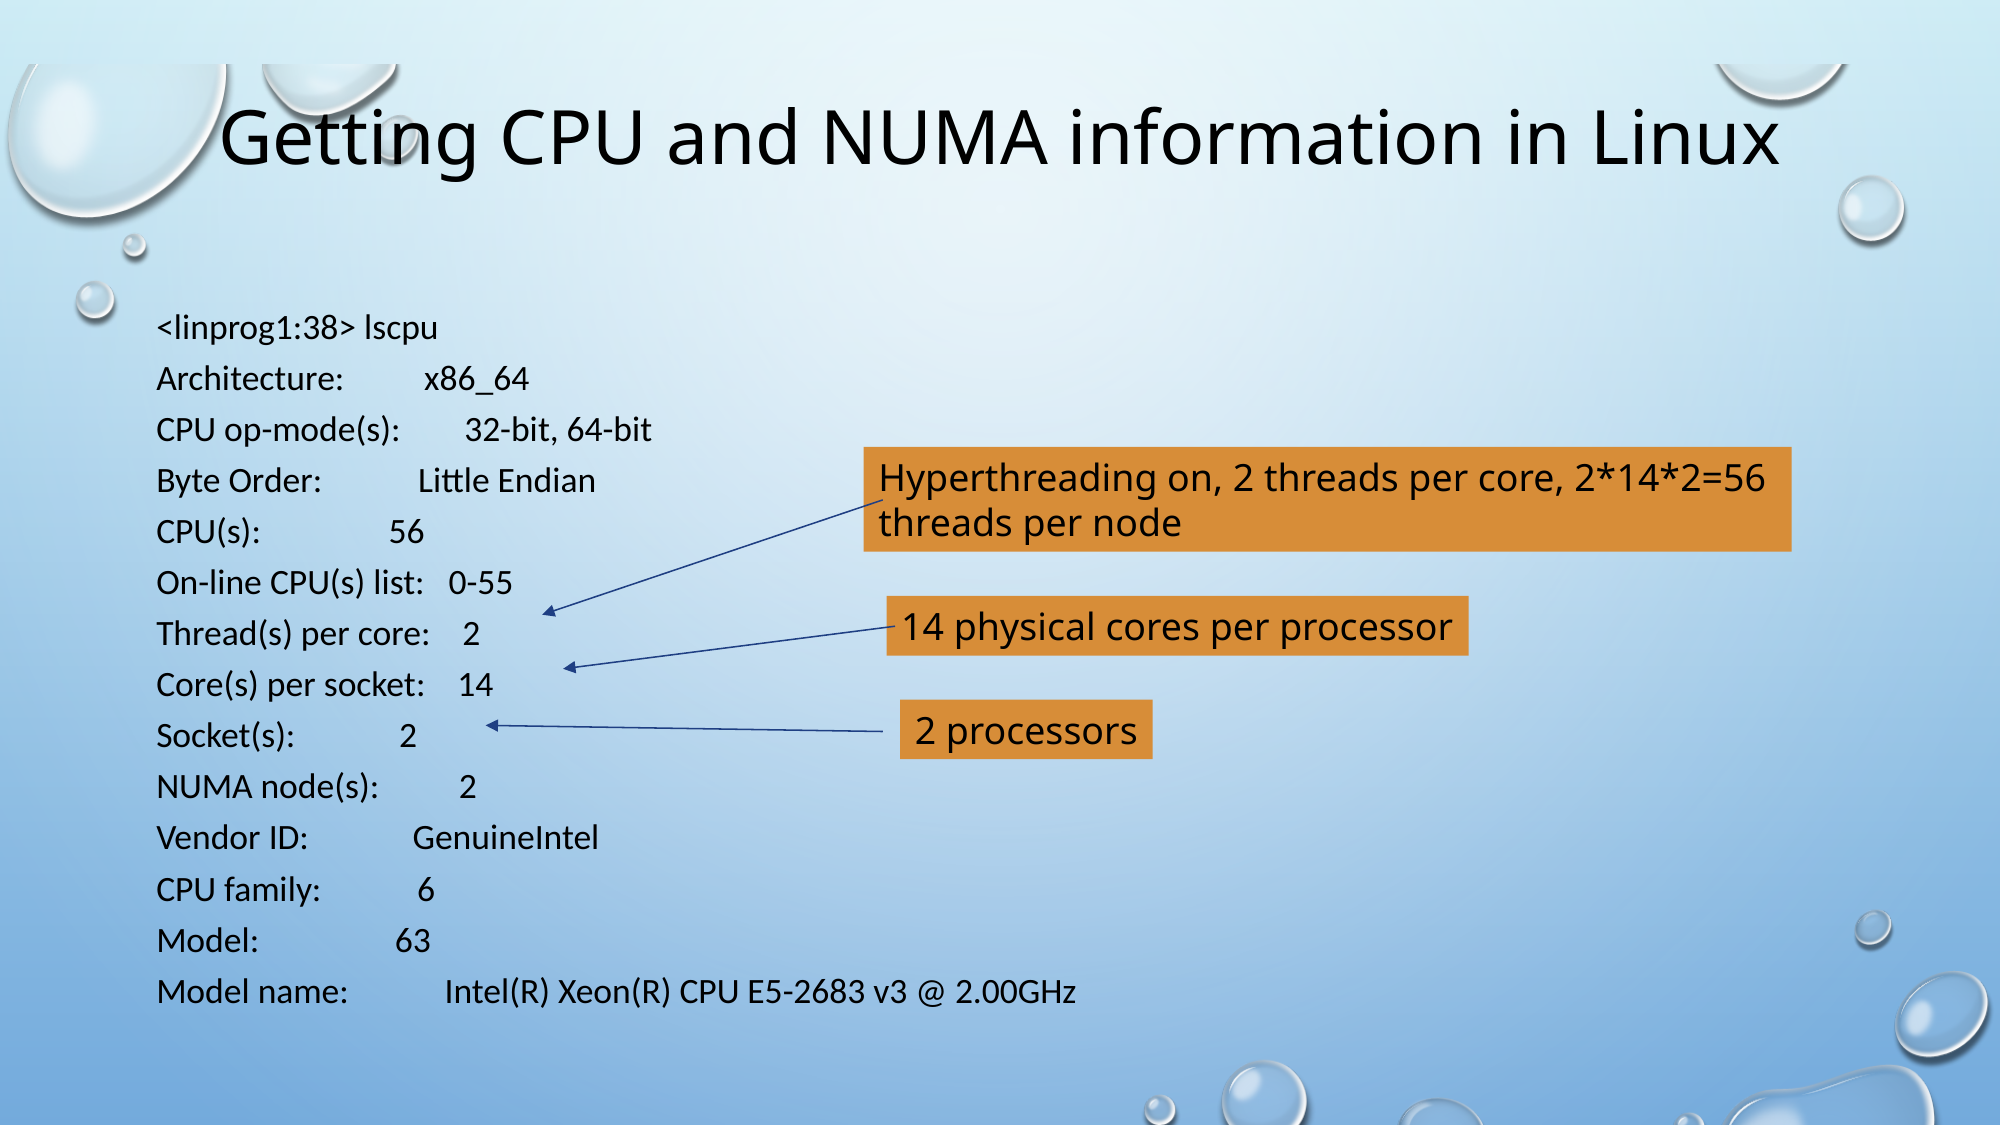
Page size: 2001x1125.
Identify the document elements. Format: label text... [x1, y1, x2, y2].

text_box Hyperthreading on, 2 threads per core, 2*14*2=56 threads per node [863, 446, 1792, 552]
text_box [562, 626, 896, 670]
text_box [485, 725, 884, 732]
picture [0, 64, 2000, 1125]
text_box 14 physical cores per processor [886, 595, 1469, 656]
text_box 2 processors [900, 699, 1153, 760]
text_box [541, 499, 883, 615]
title Getting CPU and NUMA information in Linux [149, 48, 1851, 233]
list <linprog1:38> lscpu Architecture: x86_64 CPU op-mode(s): 32-bit, 64-bit Byte Order: Little Endian CPU(s): 56 On-line CPU(s) list: 0-55 Thread(s) per core: 2 Core(s) per socket: 14 Socket(s): 2 NUMA node(s): 2 Vendor ID: GenuineIntel CPU family: 6 Model: 63 Model name: Intel(R) Xeon(R) CPU E5-2683 v3 @ 2.00GHz [141, 287, 1259, 1027]
